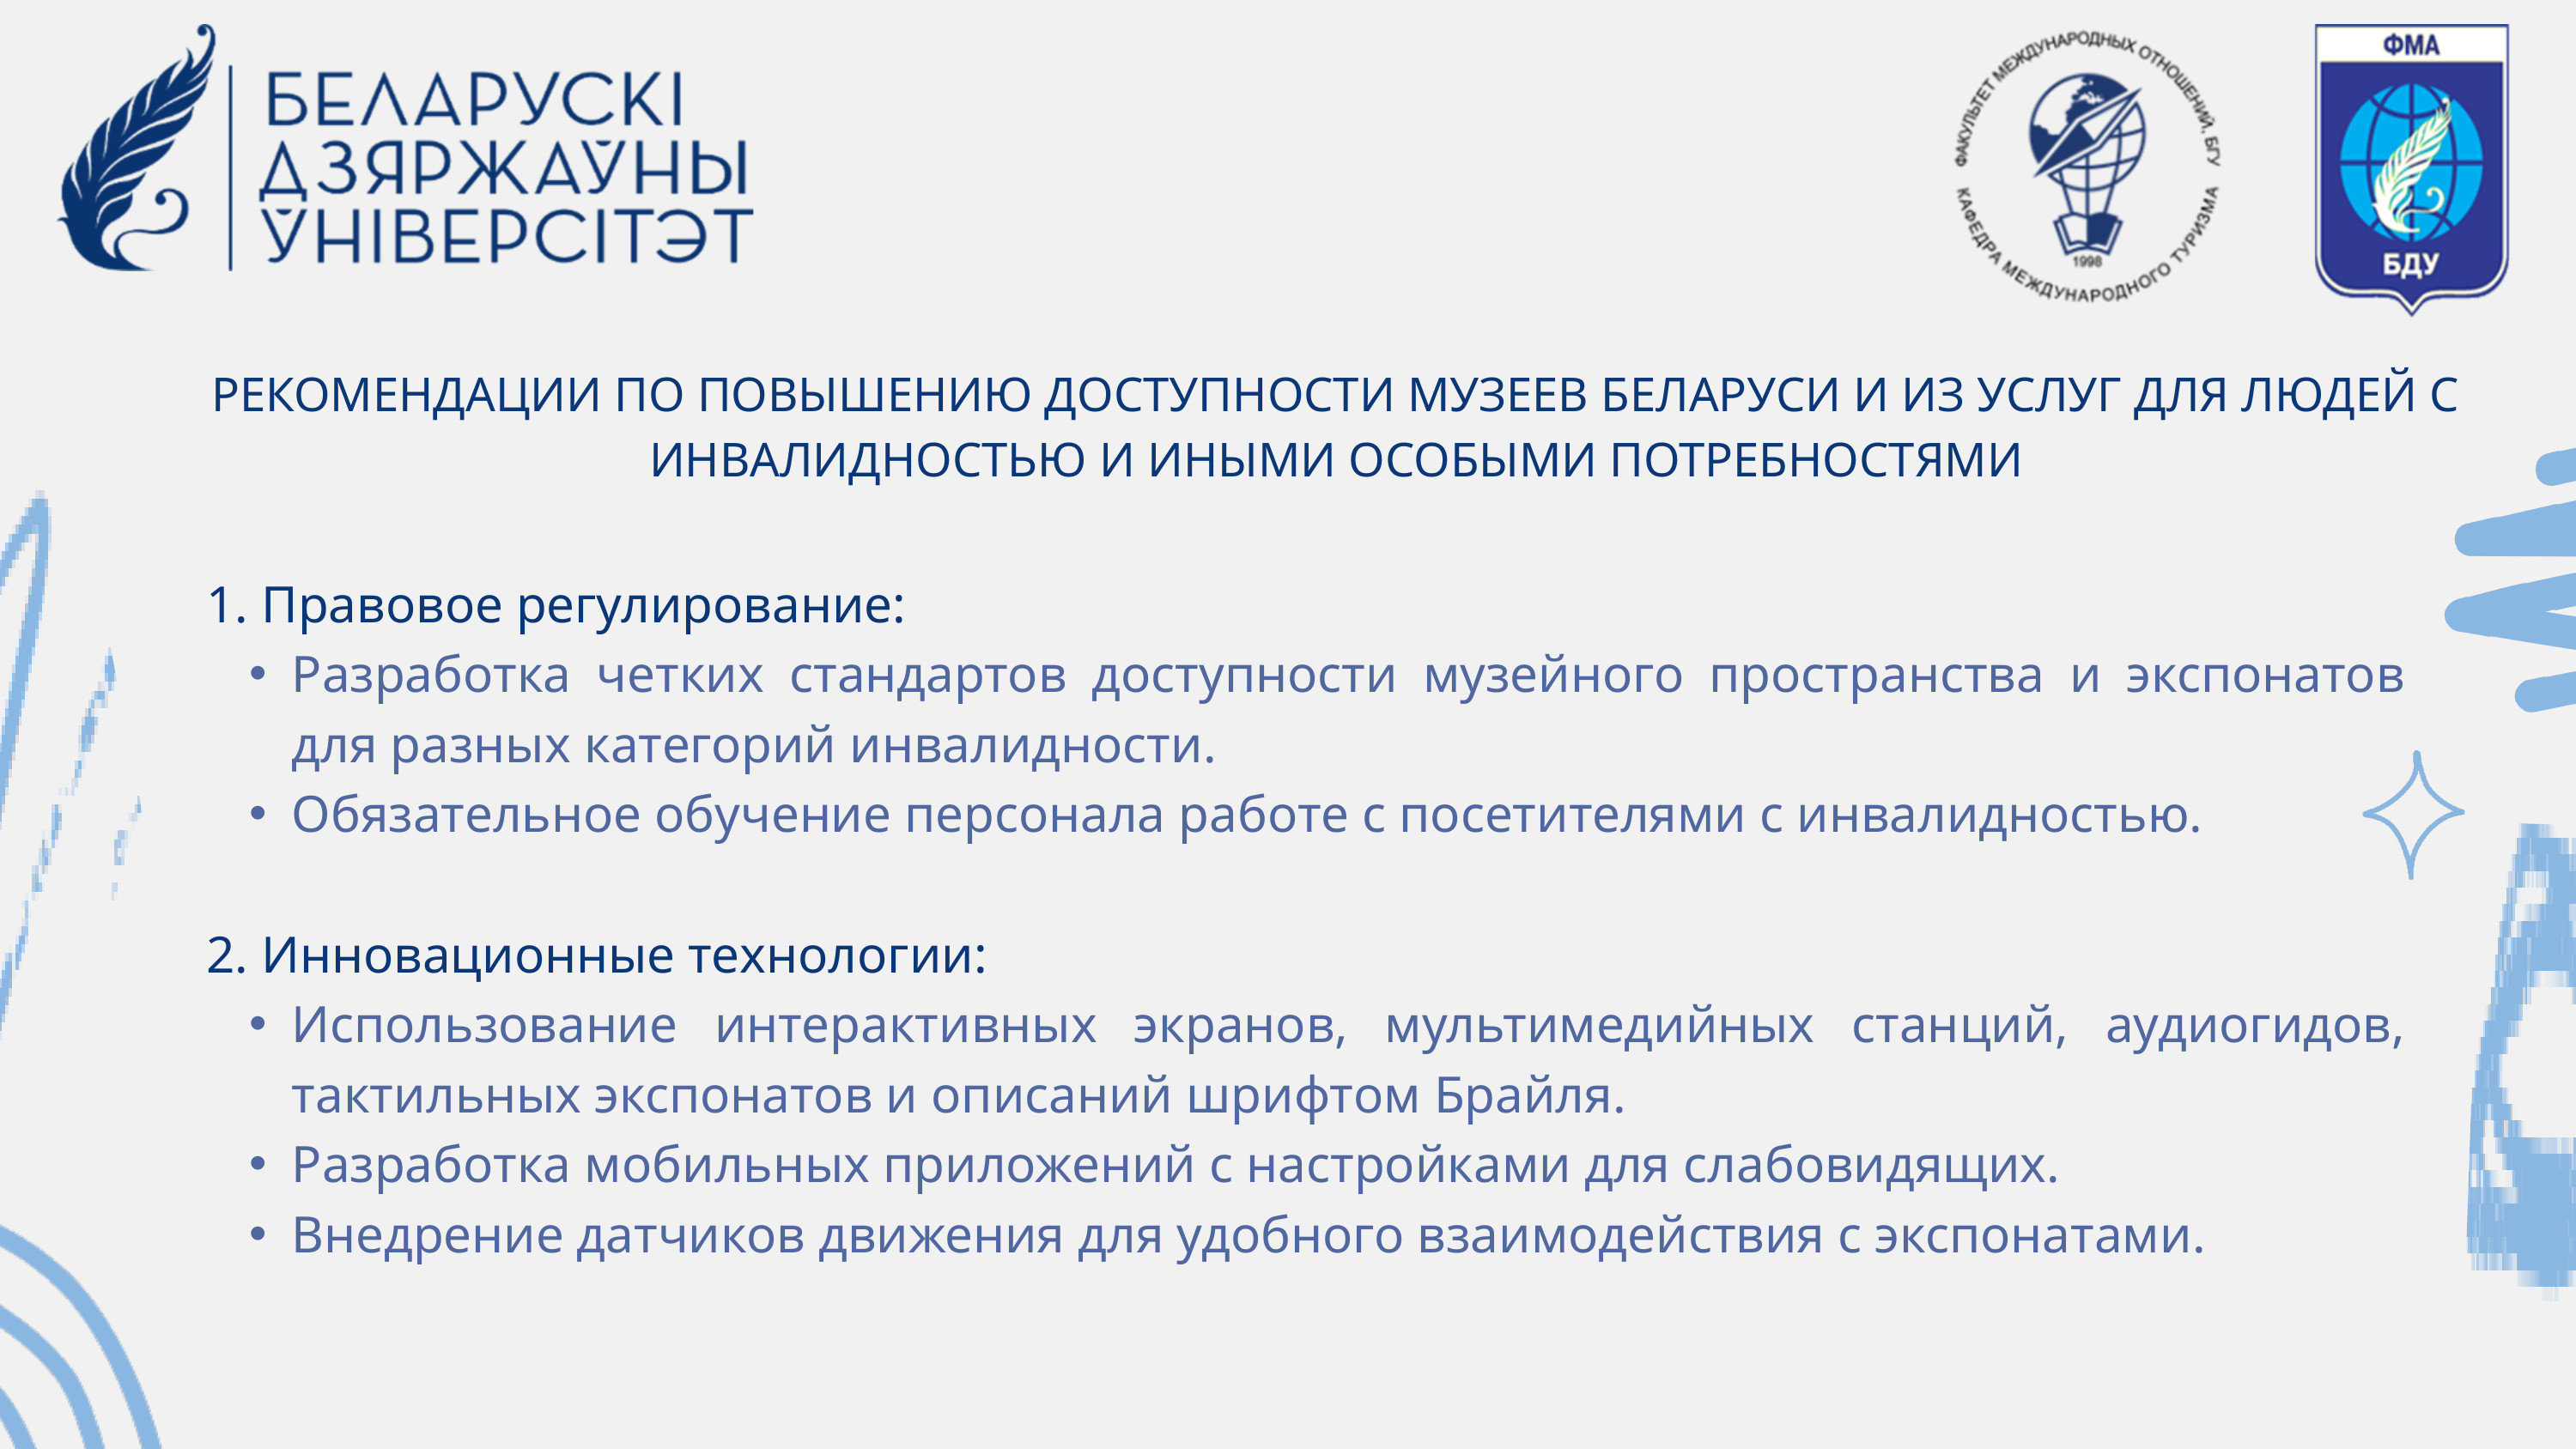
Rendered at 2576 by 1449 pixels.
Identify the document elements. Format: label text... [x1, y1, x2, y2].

text_box [2314, 24, 2510, 319]
text_box [0, 333, 181, 1046]
text_box [56, 24, 754, 271]
text_box [2405, 750, 2465, 881]
text_box 1. Правовое регулирование: Разработка четких стандартов доступности музейного пространства и экспонатов для разных категорий инвалидности. Обязательное обучение персонала работе с посетителями с инвалидностью. 2. Инновационные технологии: Использование интерактивных экранов, мультимедийных станций, аудиогидов, тактильных экспонатов и описаний шрифтом Брайля. Разработка мобильных приложений с настройками для слабовидящих. Внедрение датчиков движения для удобного взаимодействия с экспонатами. [206, 562, 2405, 1321]
text_box [2464, 822, 2576, 1302]
text_box [0, 1163, 181, 1449]
text_box РЕКОМЕНДАЦИИ ПО ПОВЫШЕНИЮ ДОСТУПНОСТИ МУЗЕЕВ БЕЛАРУСИ И ИЗ УСЛУГ ДЛЯ ЛЮДЕЙ С ИНВАЛИДНОСТЬЮ И ИНЫМИ ОСОБЫМИ ПОТРЕБНОСТЯМИ [163, 355, 2510, 487]
text_box [1903, 9, 2282, 324]
text_box [2431, 318, 2576, 822]
